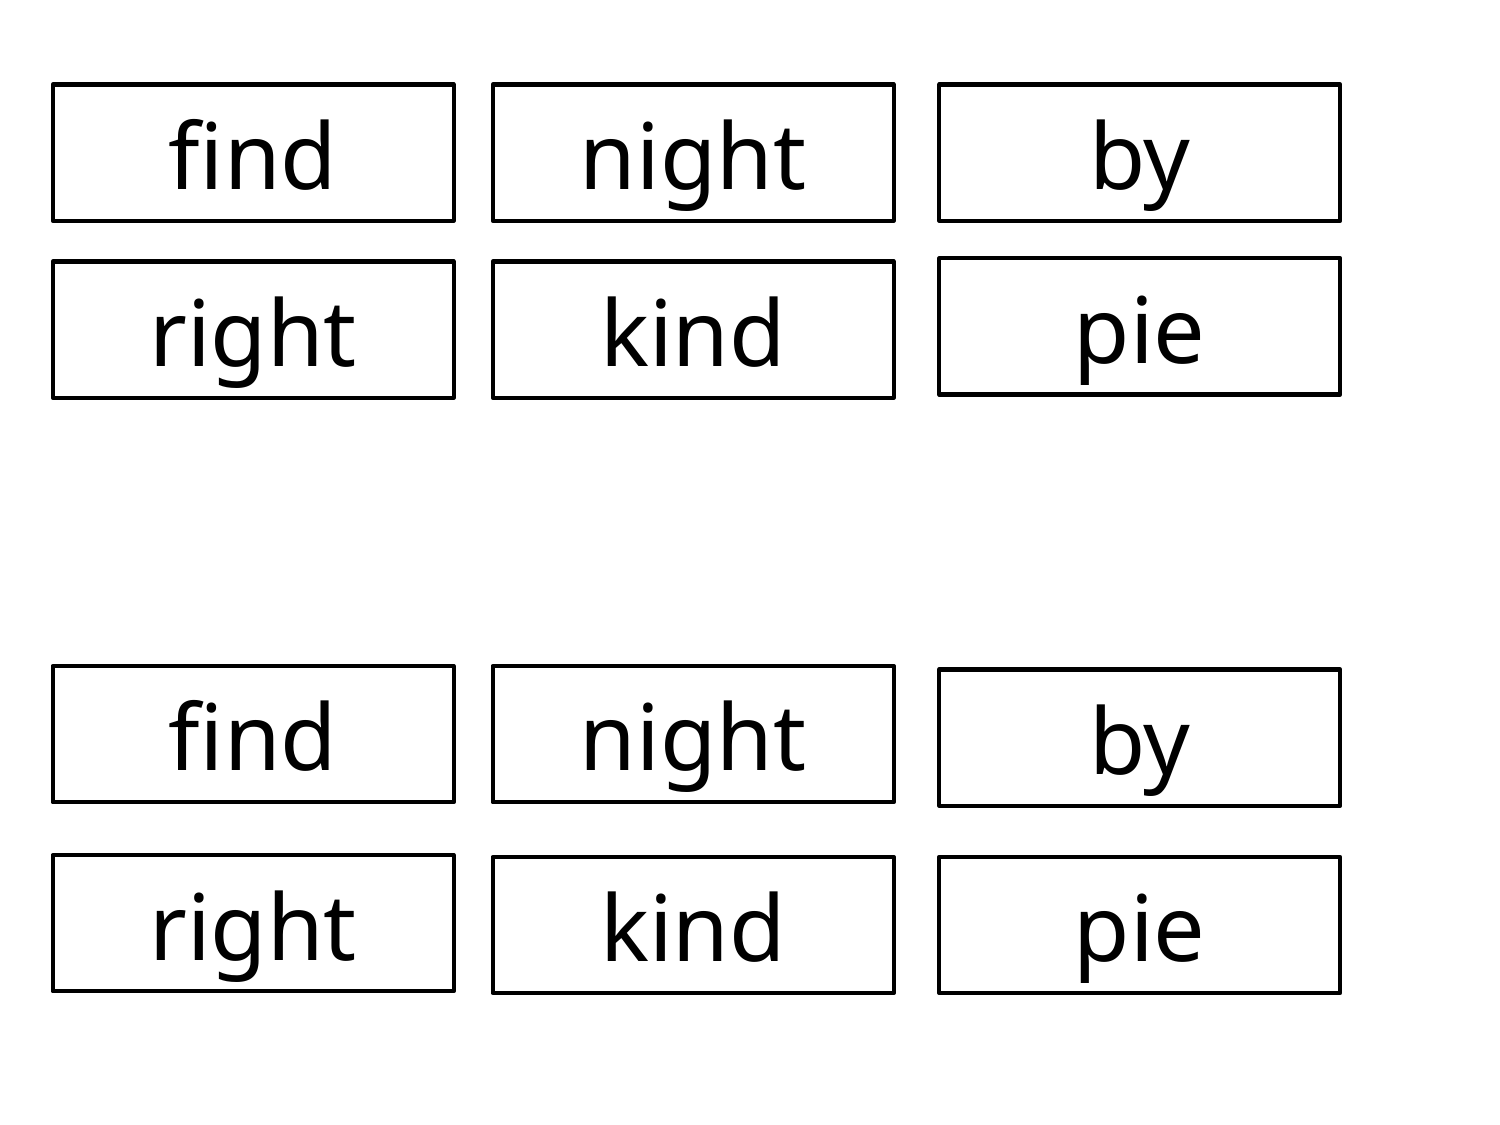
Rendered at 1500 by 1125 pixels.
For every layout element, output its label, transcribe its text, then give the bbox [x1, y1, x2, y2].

text_box right [51, 853, 456, 993]
text_box by [937, 667, 1342, 808]
text_box by [937, 82, 1342, 223]
text_box night [491, 664, 896, 804]
text_box find [51, 82, 456, 223]
text_box kind [491, 259, 896, 400]
text_box right [51, 259, 456, 400]
text_box pie [937, 855, 1342, 995]
text_box night [491, 82, 896, 223]
text_box find [51, 664, 456, 804]
text_box pie [937, 256, 1342, 397]
text_box kind [491, 855, 896, 995]
